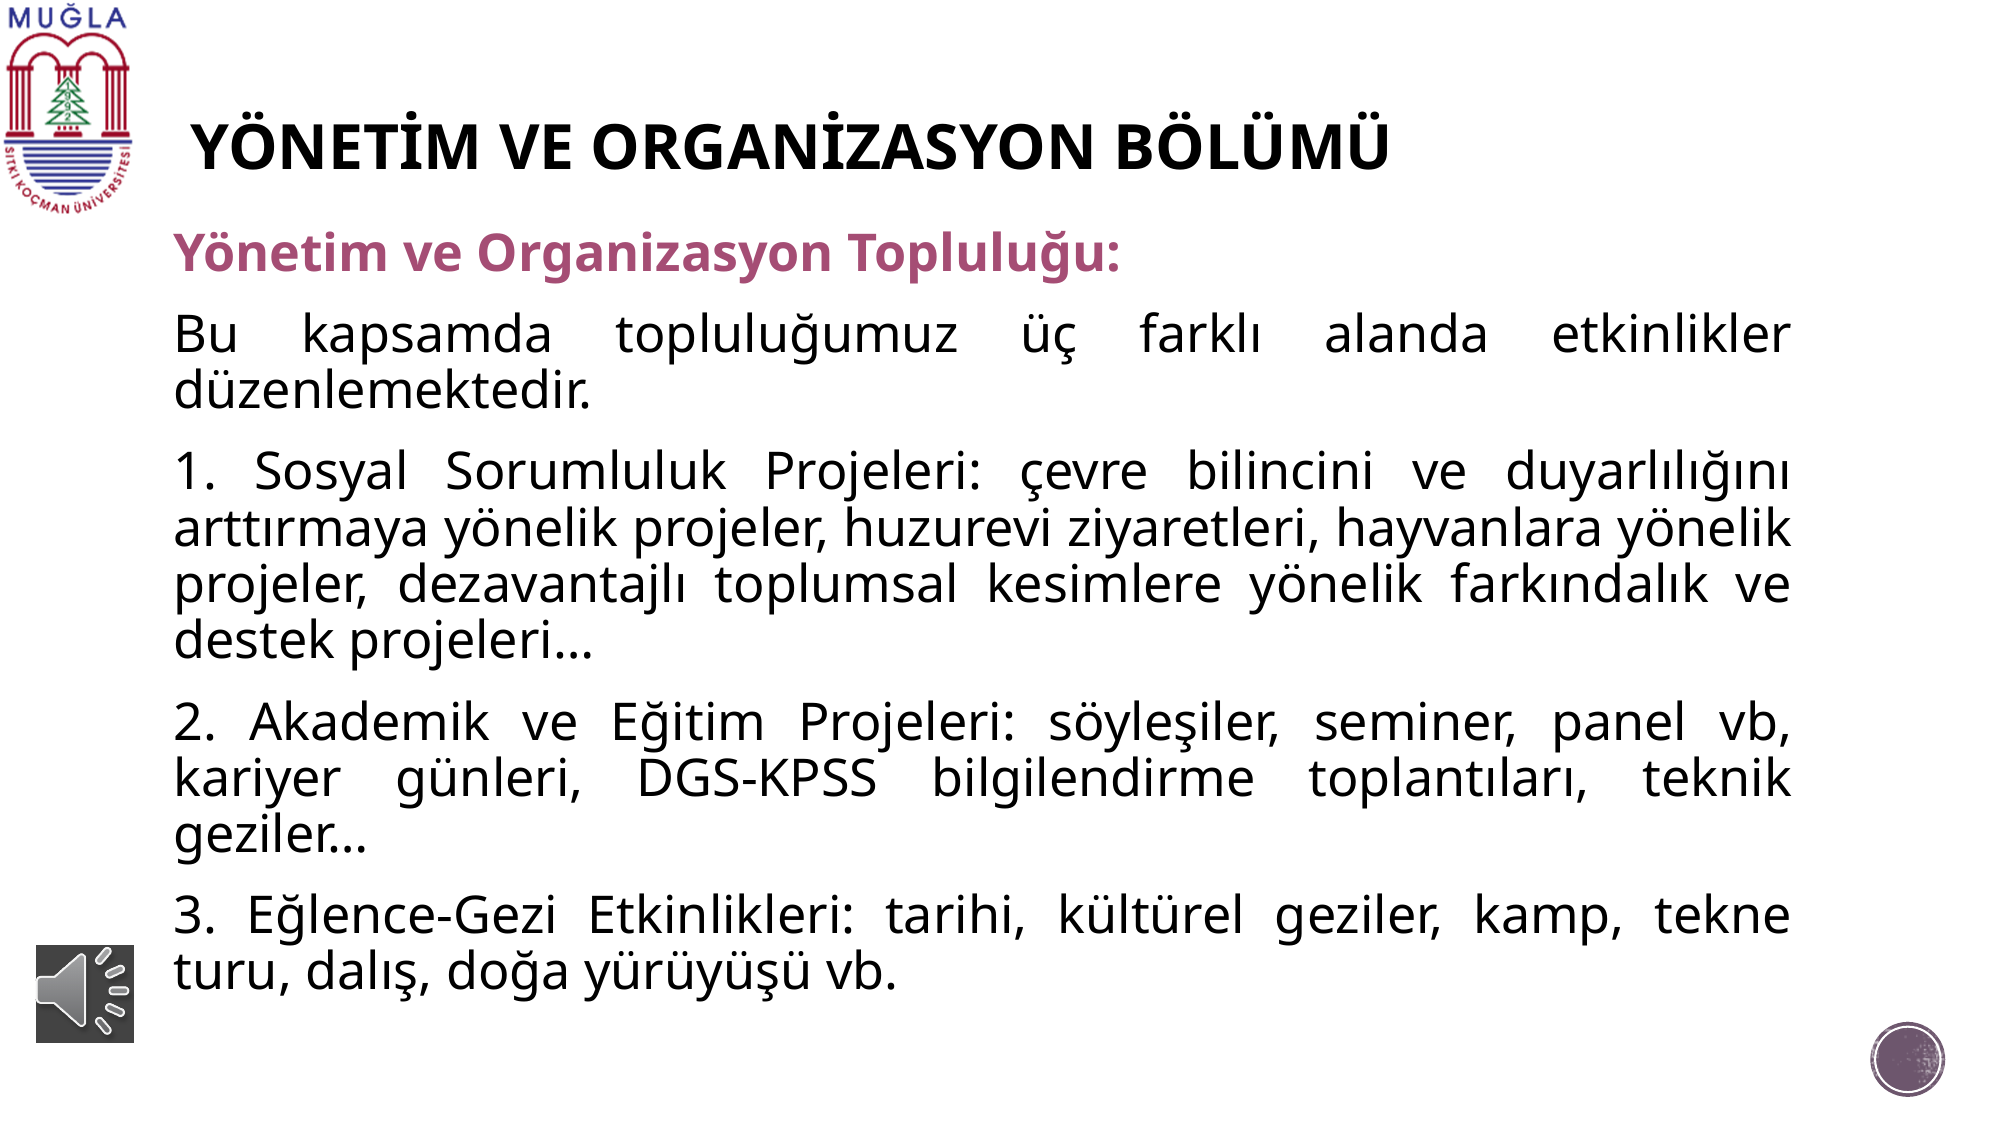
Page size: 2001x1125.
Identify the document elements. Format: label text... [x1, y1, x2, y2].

list Yönetim ve Organizasyon Topluluğu: Bu kapsamda topluluğumuz üç farklı alanda etkinlikler düzenlemektedir. 1. Sosyal Sorumluluk Projeleri: çevre bilincini ve duyarlılığını arttırmaya yönelik projeler, huzurevi ziyaretleri, hayvanlara yönelik projeler, dezavantajlı toplumsal kesimlere yönelik farkındalık ve destek projeleri… 2. Akademik ve Eğitim Projeleri: söyleşiler, seminer, panel vb, kariyer günleri, DGS-KPSS bilgilendirme toplantıları, teknik geziler… 3. Eğlence-Gezi Etkinlikleri: tarihi, kültürel geziler, kamp, tekne turu, dalış, doğa yürüyüşü vb. [158, 219, 1809, 1044]
picture [35, 944, 135, 1043]
title YÖNETİM VE ORGANİZASYON BÖLÜMÜ [175, 79, 1826, 219]
picture [0, 0, 135, 219]
